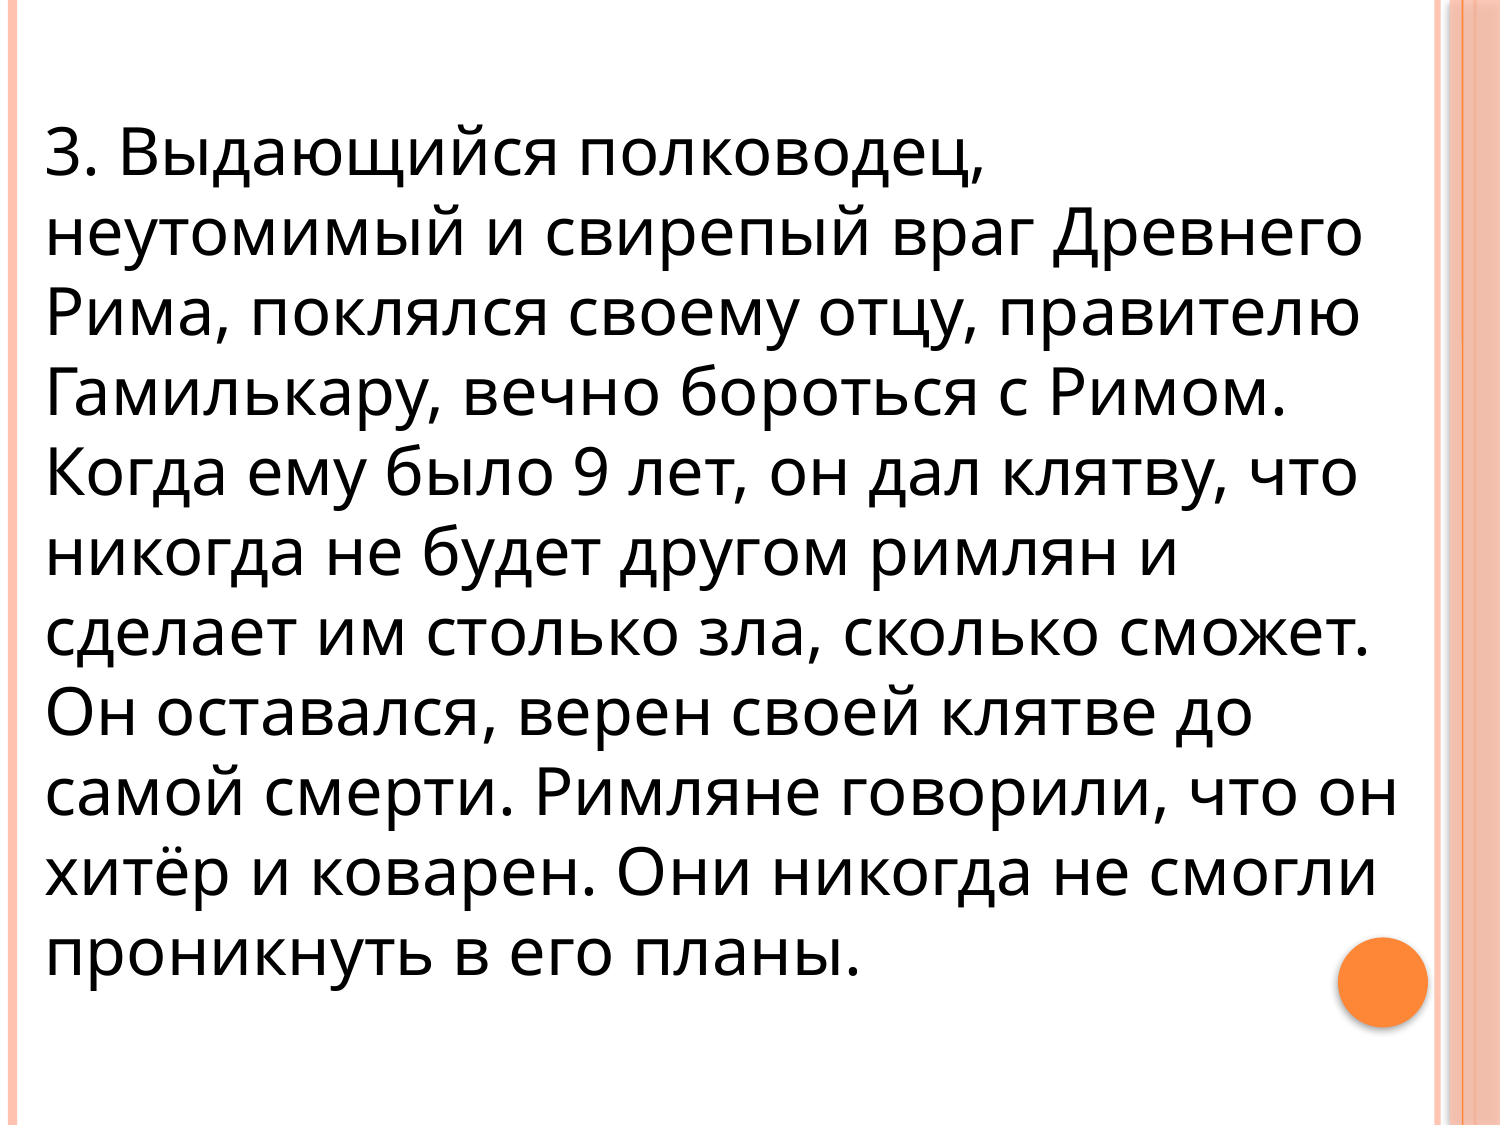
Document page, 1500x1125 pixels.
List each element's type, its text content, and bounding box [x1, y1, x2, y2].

text_box 3. Выдающийся полководец, неутомимый и свирепый враг Древнего Рима, поклялся своему отцу, правителю Гамилькару, вечно бороться с Римом. Когда ему было 9 лет, он дал клятву, что никогда не будет другом римлян и сделает им столько зла, сколько сможет. Он оставался, верен своей клятве до самой смерти. Римляне говорили, что он хитёр и коварен. Они никогда не смогли проникнуть в его планы. [29, 101, 1424, 997]
